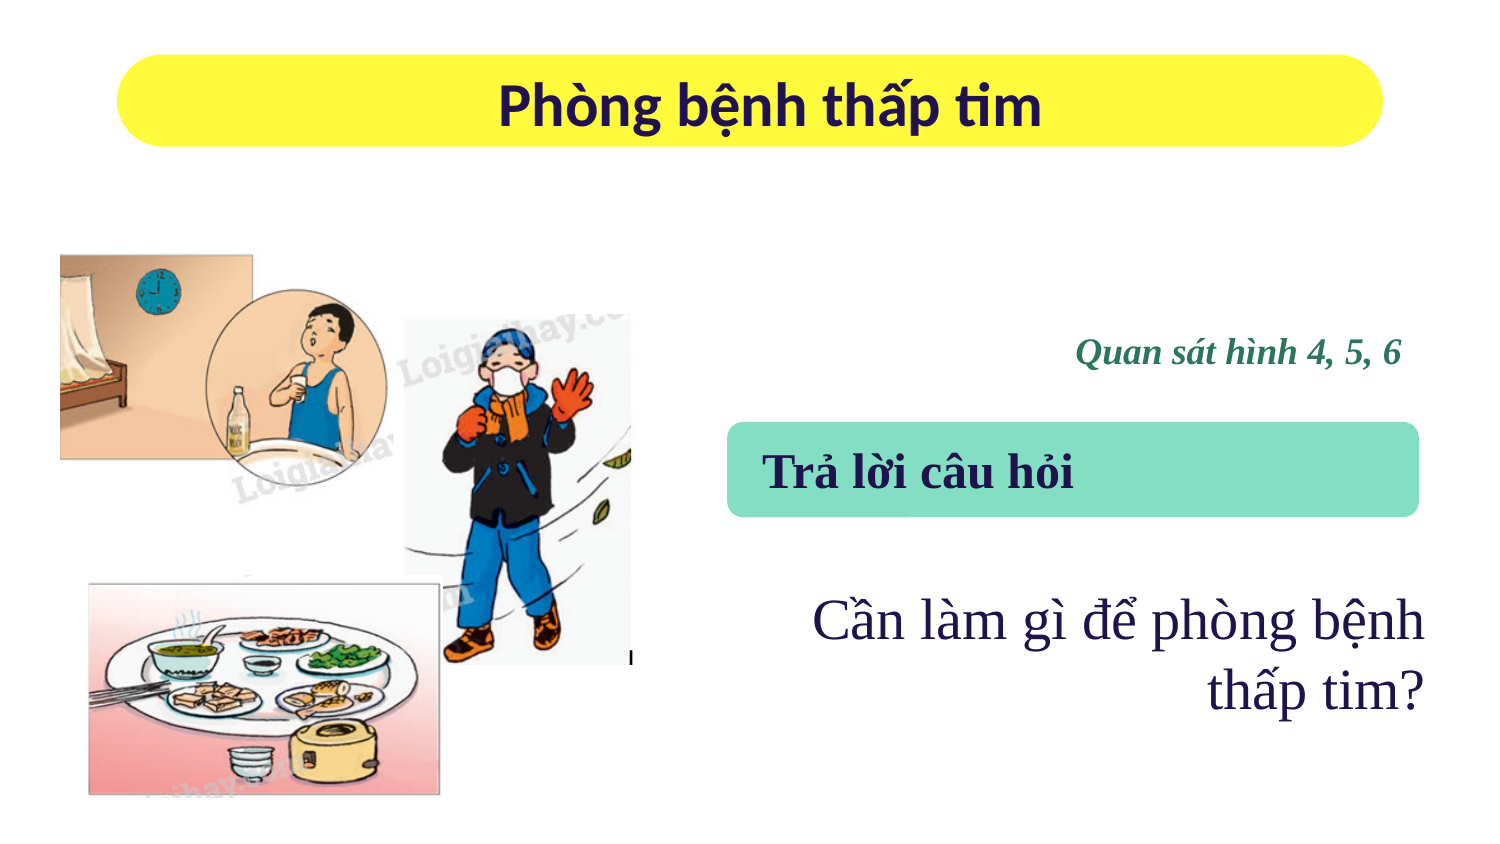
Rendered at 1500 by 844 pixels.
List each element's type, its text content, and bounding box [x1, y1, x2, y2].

picture [58, 226, 635, 799]
text_box Quan sát hình 4, 5, 6 [634, 313, 1417, 380]
text_box Cần làm gì để phòng bệnh thấp tim? [777, 415, 1441, 736]
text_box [726, 421, 1420, 518]
text_box Phòng bệnh thấp tim [322, 42, 1221, 154]
